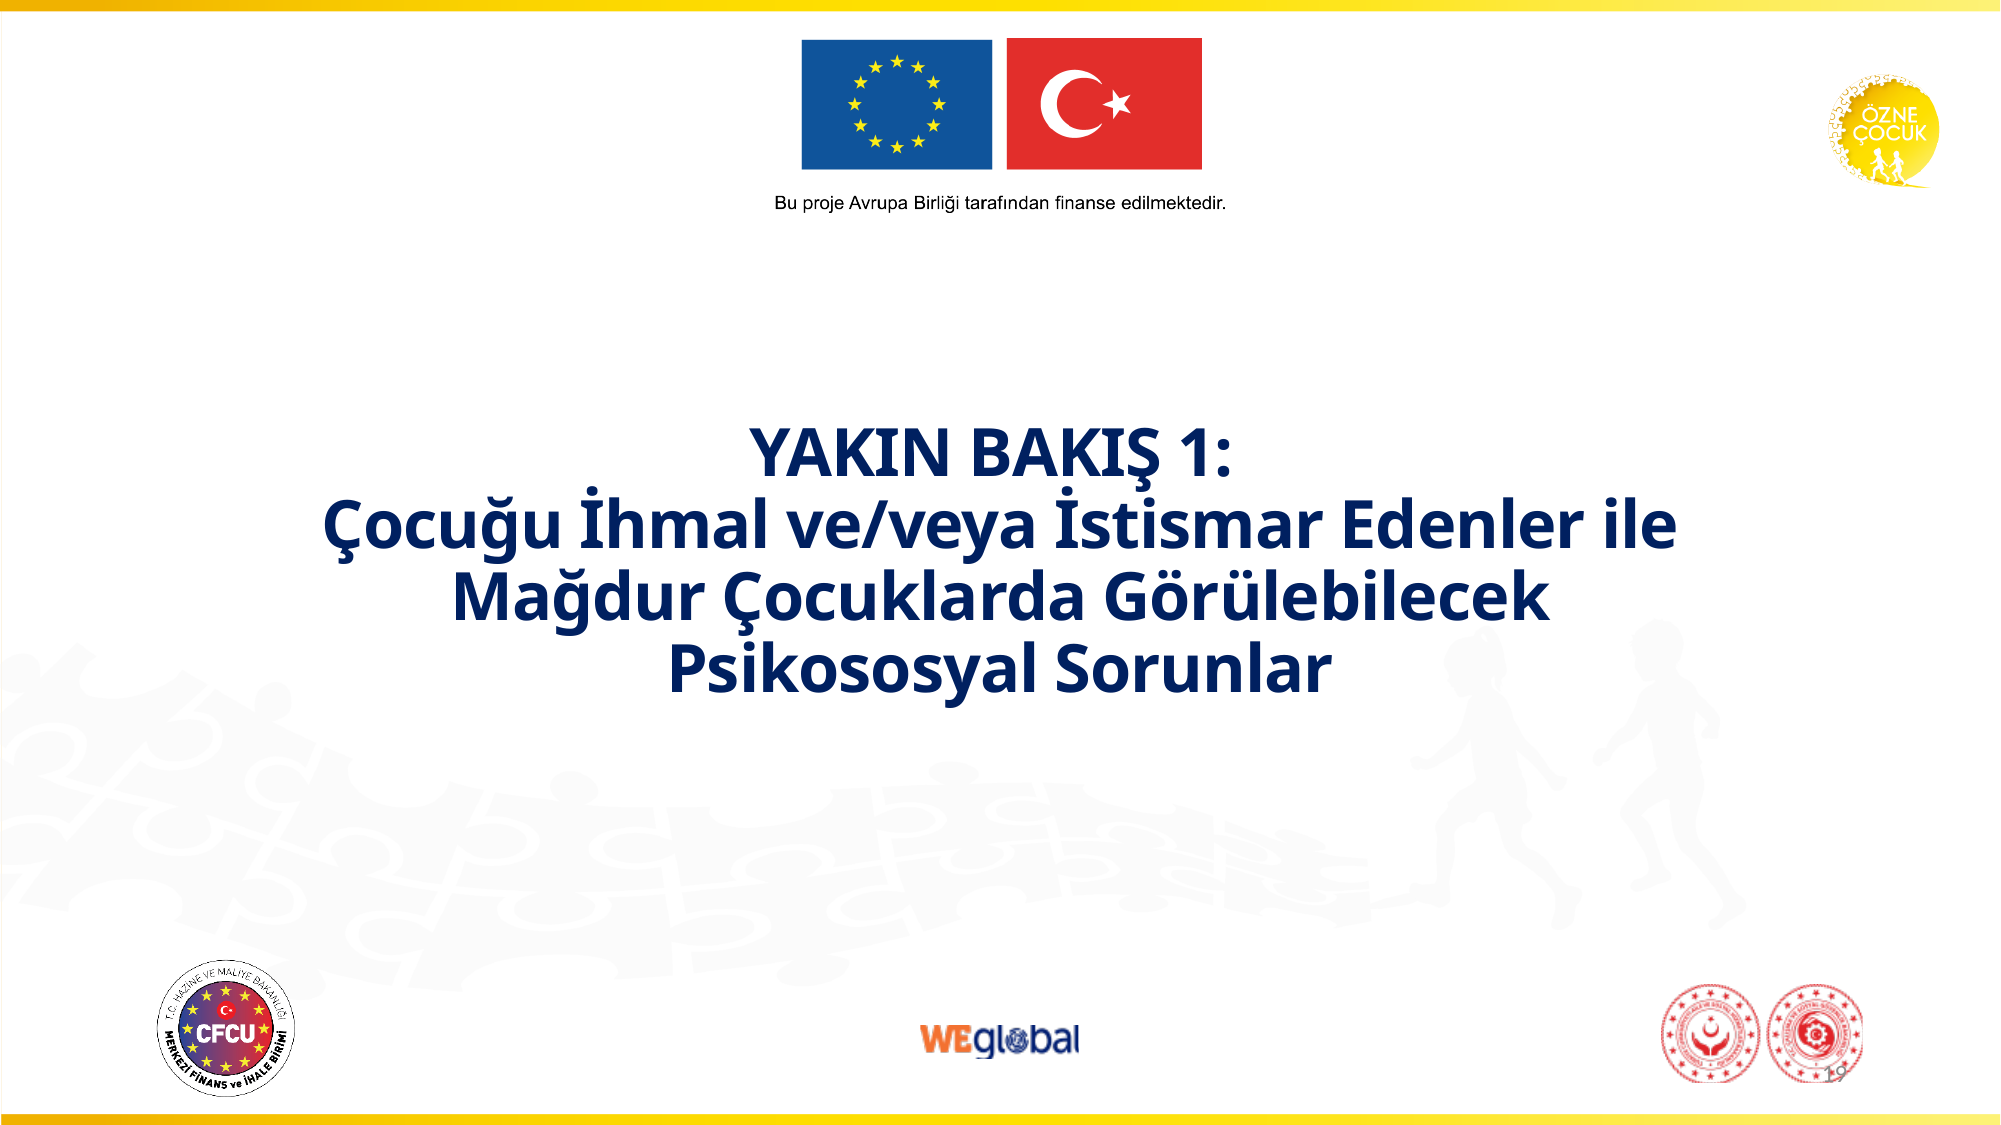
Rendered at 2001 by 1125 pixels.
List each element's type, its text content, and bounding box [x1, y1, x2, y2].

slide_number 19 [1412, 1042, 1863, 1103]
picture [0, 0, 2001, 1125]
title YAKIN BAKIŞ 1: Çocuğu İhmal ve/veya İstismar Edenler ile Mağdur Çocuklarda Görülebilecek Psikososyal Sorunlar [249, 338, 1750, 787]
